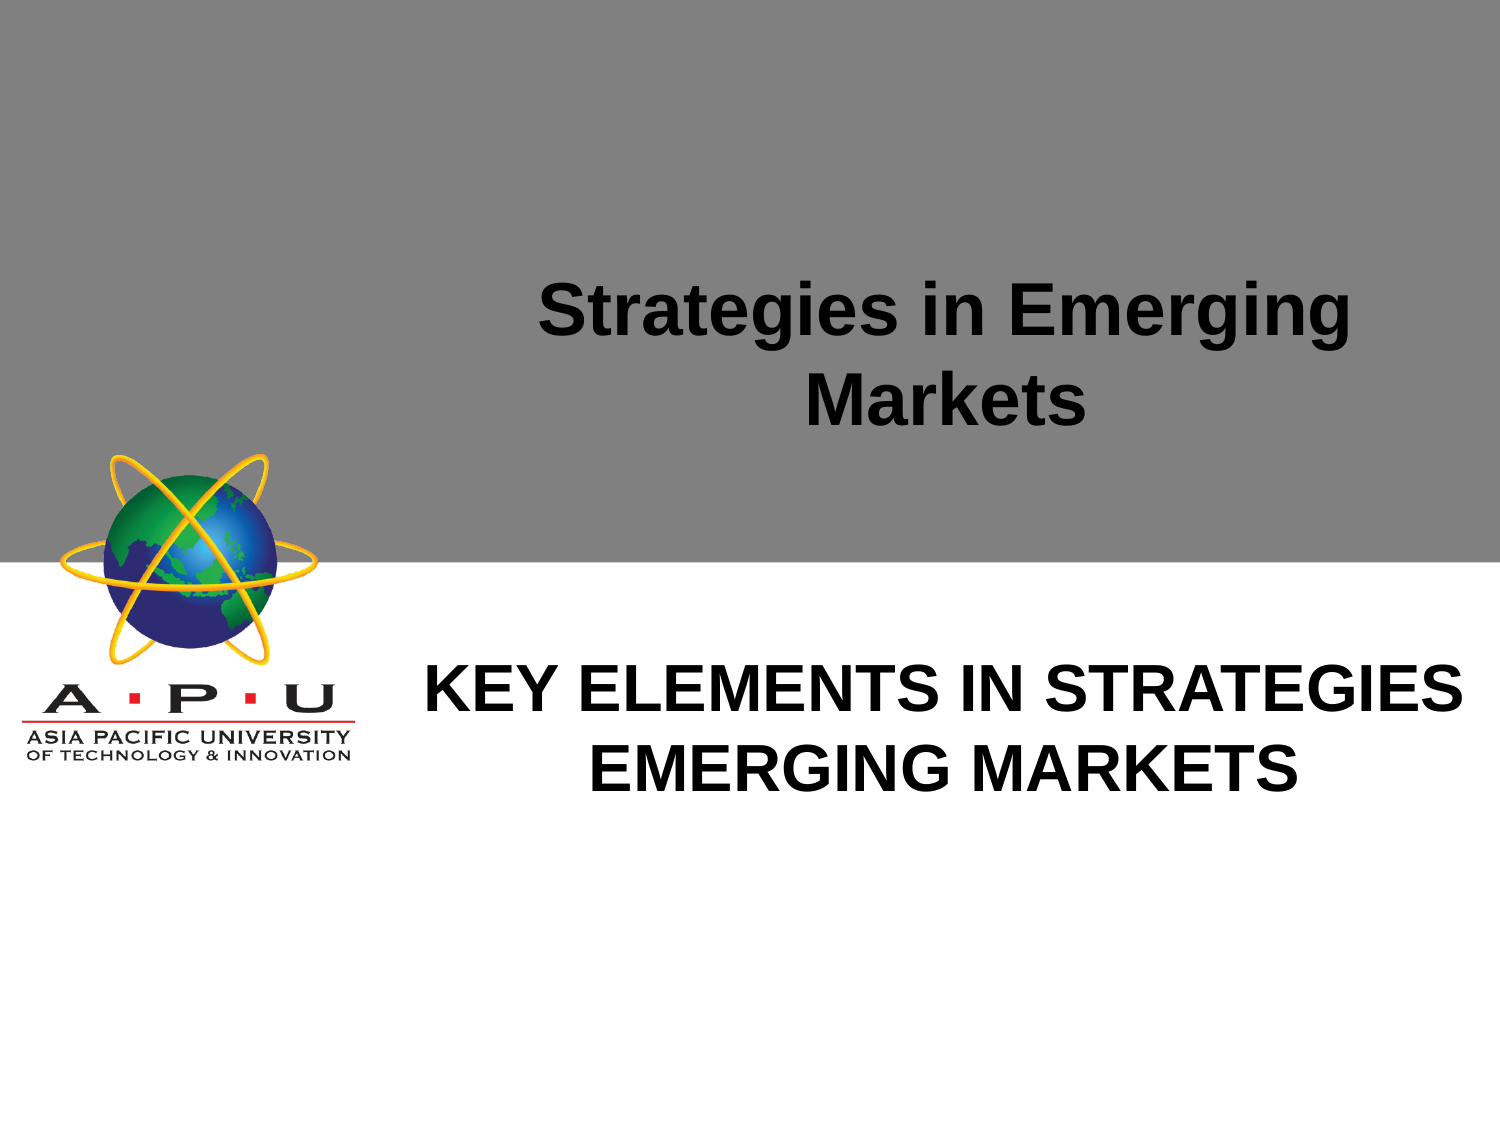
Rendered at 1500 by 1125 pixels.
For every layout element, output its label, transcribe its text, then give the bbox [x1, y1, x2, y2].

title Strategies in Emerging Markets [391, 320, 1500, 562]
picture [0, 412, 397, 805]
subtitle KEY ELEMENTS IN STRATEGIES EMERGING MARKETS [389, 637, 1500, 925]
